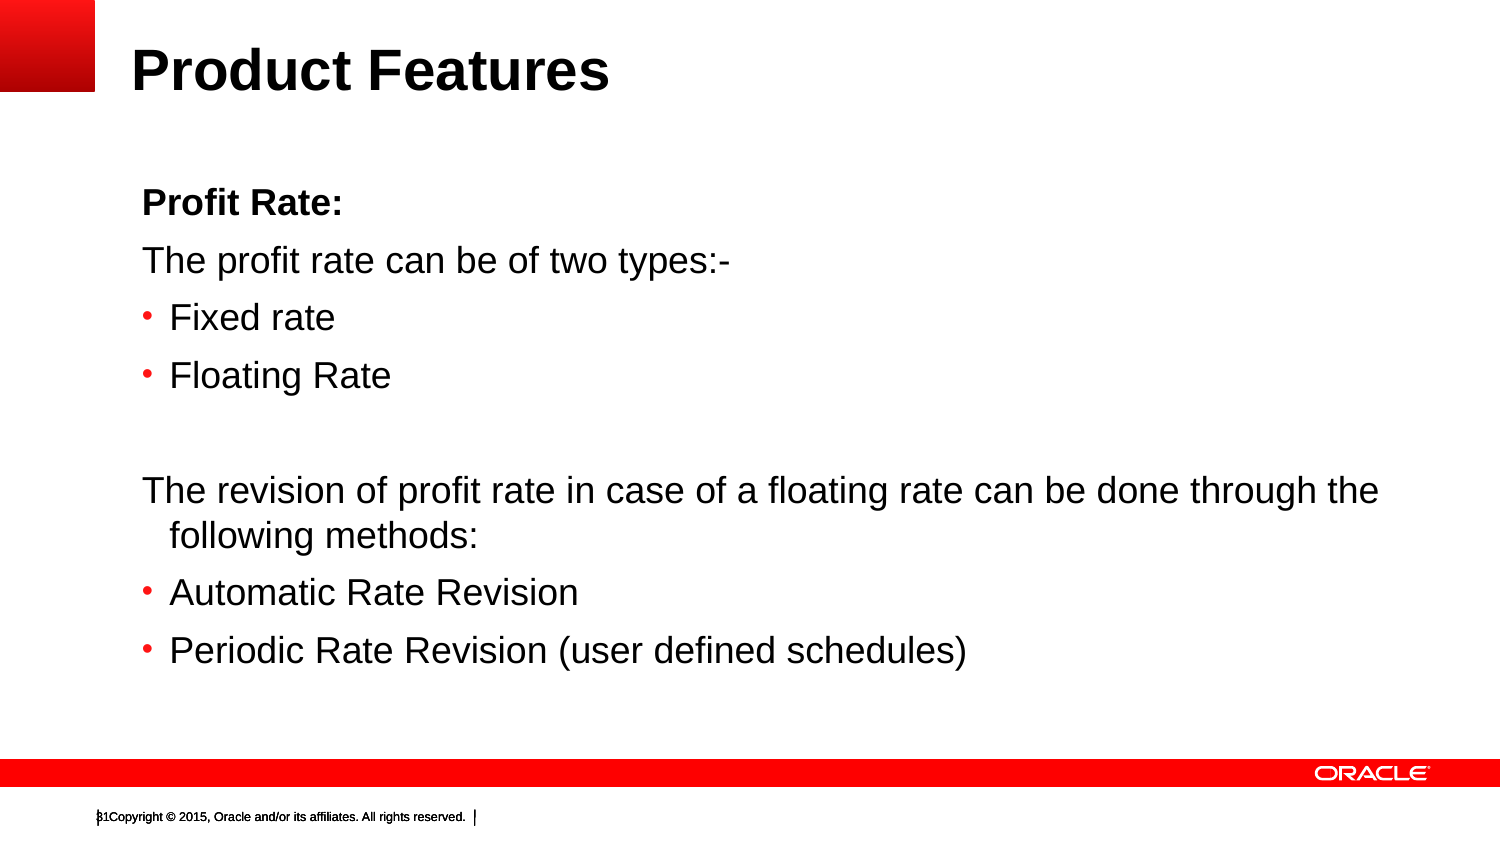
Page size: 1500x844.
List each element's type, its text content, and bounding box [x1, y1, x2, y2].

list Profit Rate: The profit rate can be of two types:- Fixed rate Floating Rate The revision of profit rate in case of a floating rate can be done through the following methods: Automatic Rate Revision Periodic Rate Revision (user defined schedules) [131, 178, 1457, 713]
title Product Features [131, 40, 1482, 167]
picture [0, 759, 1500, 787]
